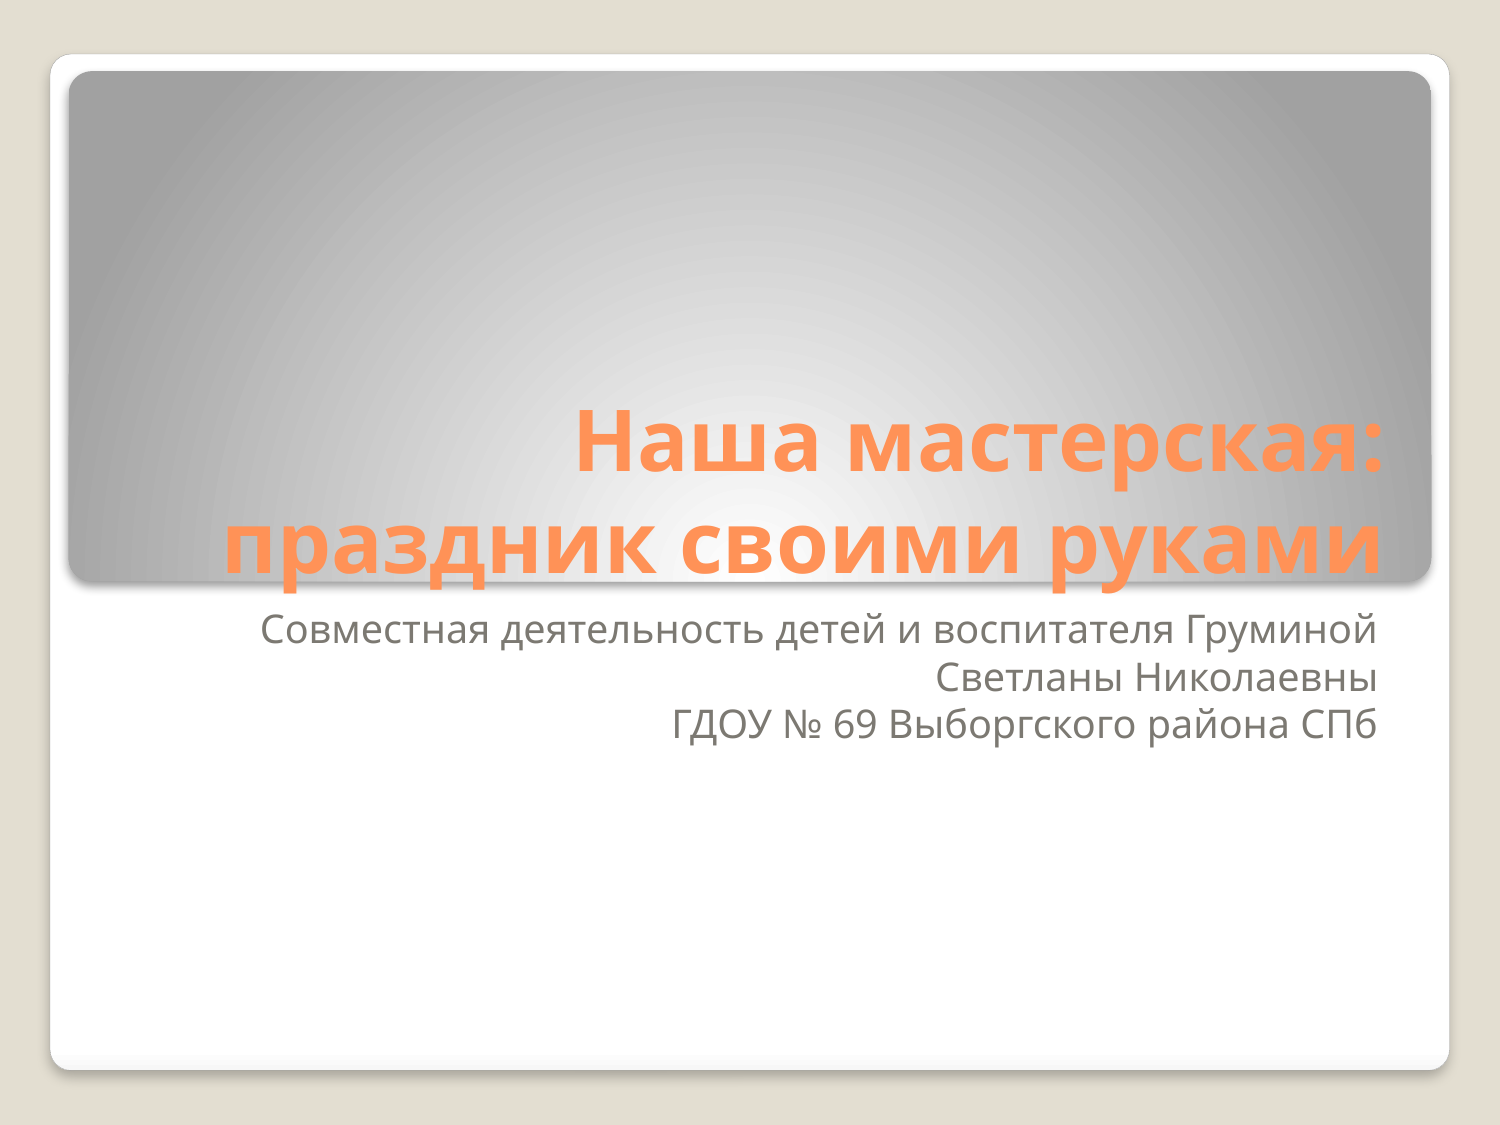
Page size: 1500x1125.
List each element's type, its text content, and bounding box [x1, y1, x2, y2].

subtitle Совместная деятельность детей и воспитателя Груминой Светланы Николаевны ГДОУ № 69 Выборгского района СПб [118, 604, 1394, 755]
title Наша мастерская: праздник своими руками [118, 298, 1394, 599]
